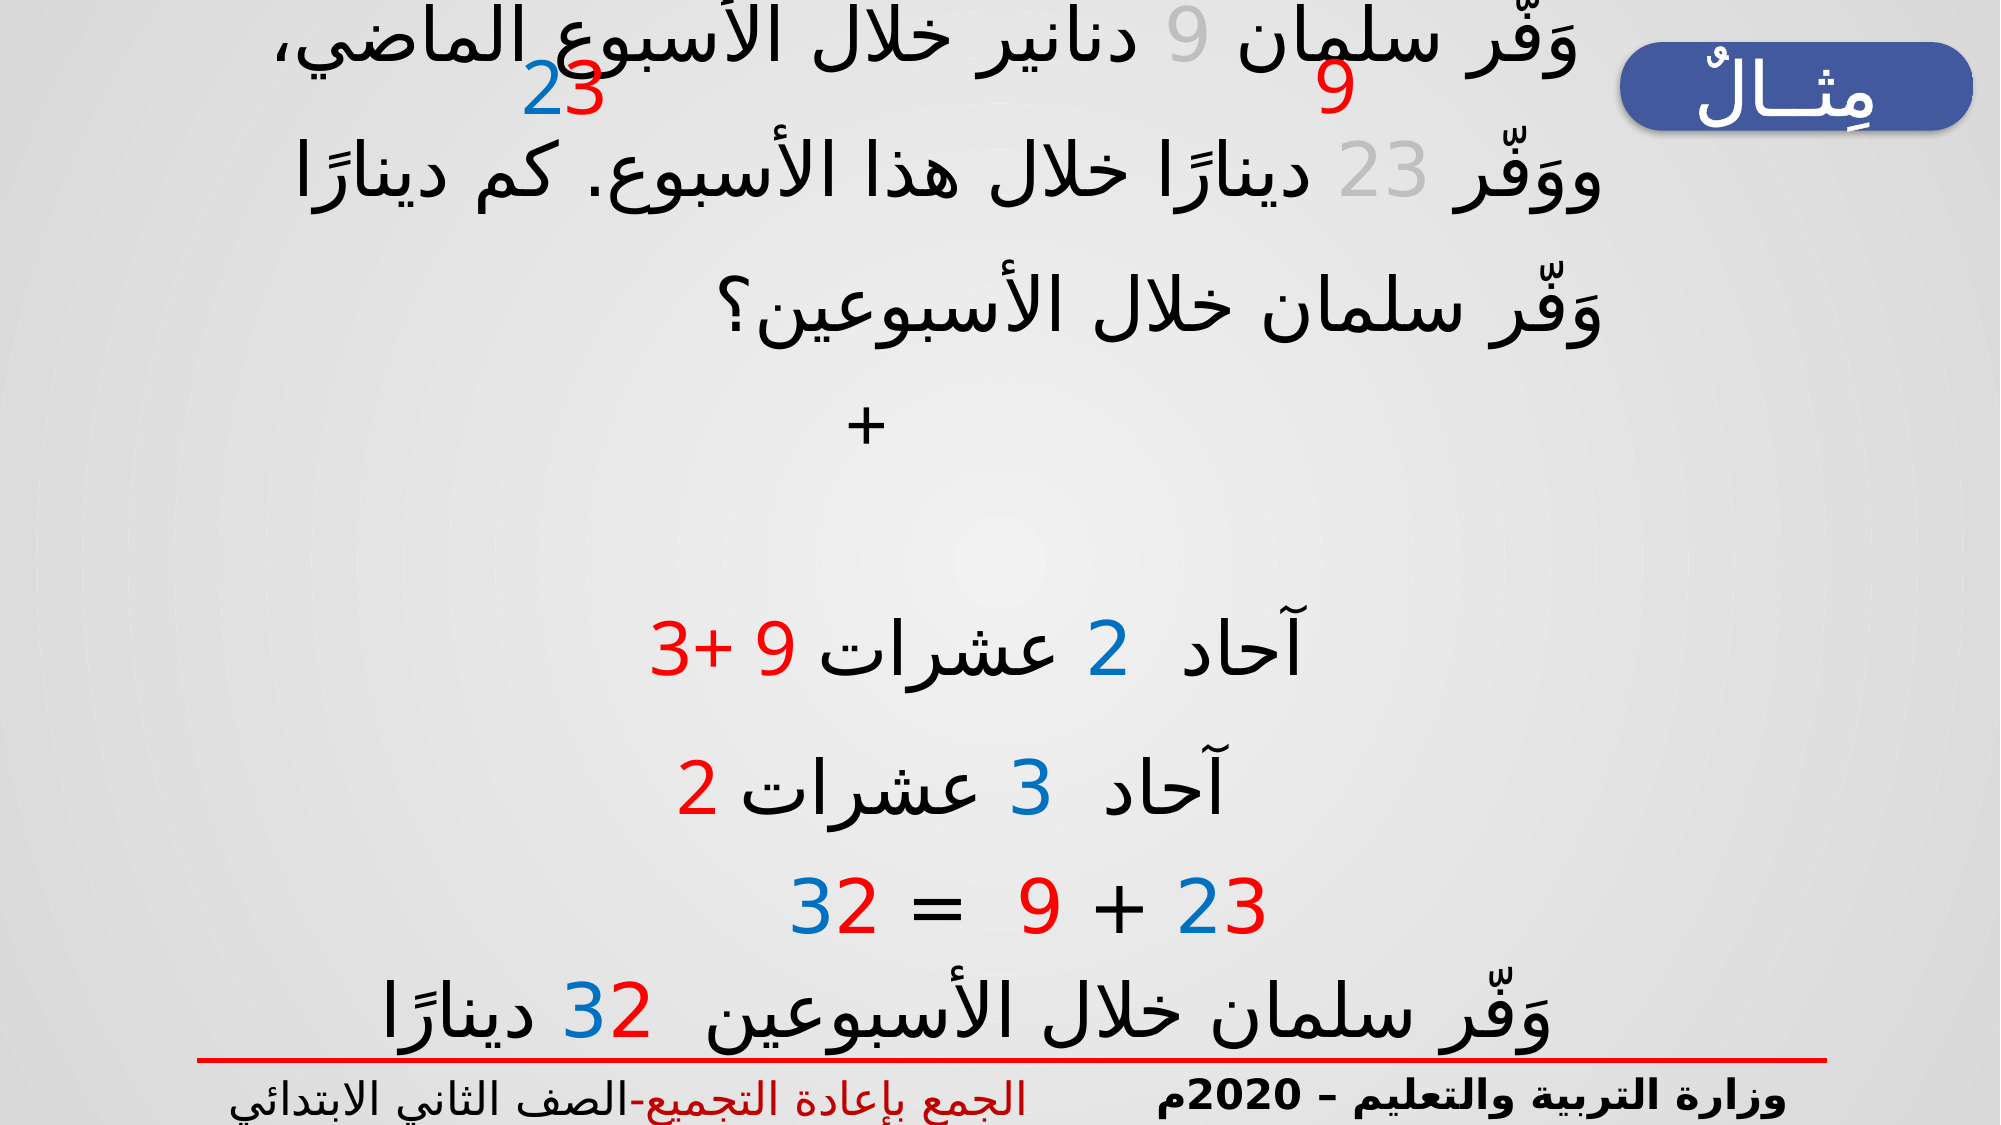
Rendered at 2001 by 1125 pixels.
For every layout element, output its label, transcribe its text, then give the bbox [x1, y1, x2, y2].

text_box 23 [506, 31, 622, 137]
text_box 3+ 9 آحاد 2 عشرات [634, 593, 1367, 698]
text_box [1620, 33, 1974, 140]
text_box 9 [1299, 31, 1372, 137]
text_box 2 آحاد 3 عشرات [662, 732, 1289, 837]
text_box + [831, 370, 904, 475]
text_box 23 + 9 = 32 [772, 851, 1286, 955]
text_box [196, 1060, 1827, 1125]
text_box وَفّر سلمان خلال الأسبوعين 32 دينارًا [365, 955, 1570, 1060]
title وَفّر سلمان 9 دنانير خلال الأسبوع الماضي، ووَفّر 23 دينارًا خلال هذا الأسبوع. كم دينارًا وَفّر سلمان خلال الأسبوعين؟ [253, 5, 1621, 284]
